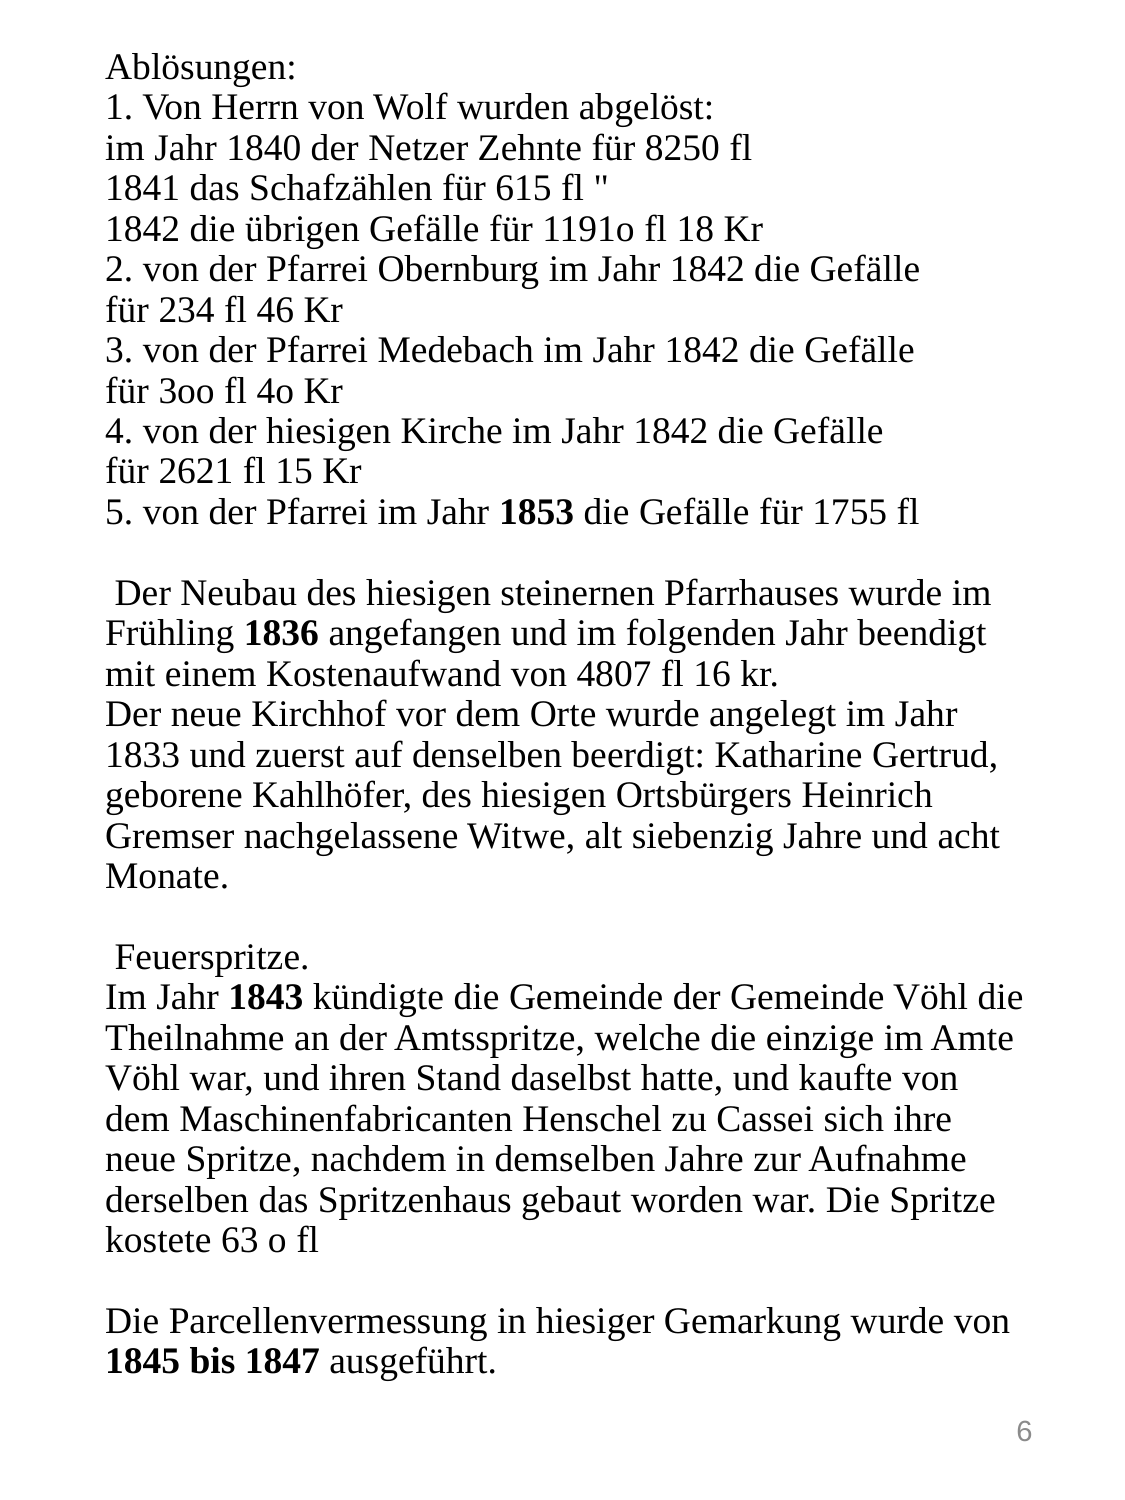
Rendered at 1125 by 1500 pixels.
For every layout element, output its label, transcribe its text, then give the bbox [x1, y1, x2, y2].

slide_number 6 [794, 1390, 1048, 1471]
title Ablösungen: 1. Von Herrn von Wolf wurden abgelöst: im Jahr 1840 der Netzer Zehnte für 8250 fl 1841 das Schafzählen für 615 fl " 1842 die übrigen Gefälle für 1191o fl 18 Kr 2. von der Pfarrei Obernburg im Jahr 1842 die Gefälle für 234 fl 46 Kr 3. von der Pfarrei Medebach im Jahr 1842 die Gefälle für 3oo fl 4o Kr 4. von der hiesigen Kirche im Jahr 1842 die Gefälle für 2621 fl 15 Kr 5. von der Pfarrei im Jahr 1853 die Gefälle für 1755 fl Der Neubau des hiesigen steinernen Pfarrhauses wurde im Frühling 1836 angefangen und im folgenden Jahr beendigt mit einem Kostenaufwand von 4807 fl 16 kr. Der neue Kirchhof vor dem Orte wurde angelegt im Jahr 1833 und zuerst auf denselben beerdigt: Katharine Gertrud, geborene Kahlhöfer, des hiesigen Ortsbürgers Heinrich Gremser nachgelassene Witwe, alt siebenzig Jahre und acht Monate. Feuerspritze. Im Jahr 1843 kündigte die Gemeinde der Gemeinde Vöhl die Theilnahme an der Amtsspritze, welche die einzige im Amte Vöhl war, und ihren Stand daselbst hatte, und kaufte von dem Maschinenfabricanten Henschel zu Cassei sich ihre neue Spritze, nachdem in demselben Jahre zur Aufnahme derselben das Spritzenhaus gebaut worden war. Die Spritze kostete 63 o fl Die Parcellenvermessung in hiesiger Gemarkung wurde von 1845 bis 1847 ausgeführt. [90, 39, 1047, 1446]
